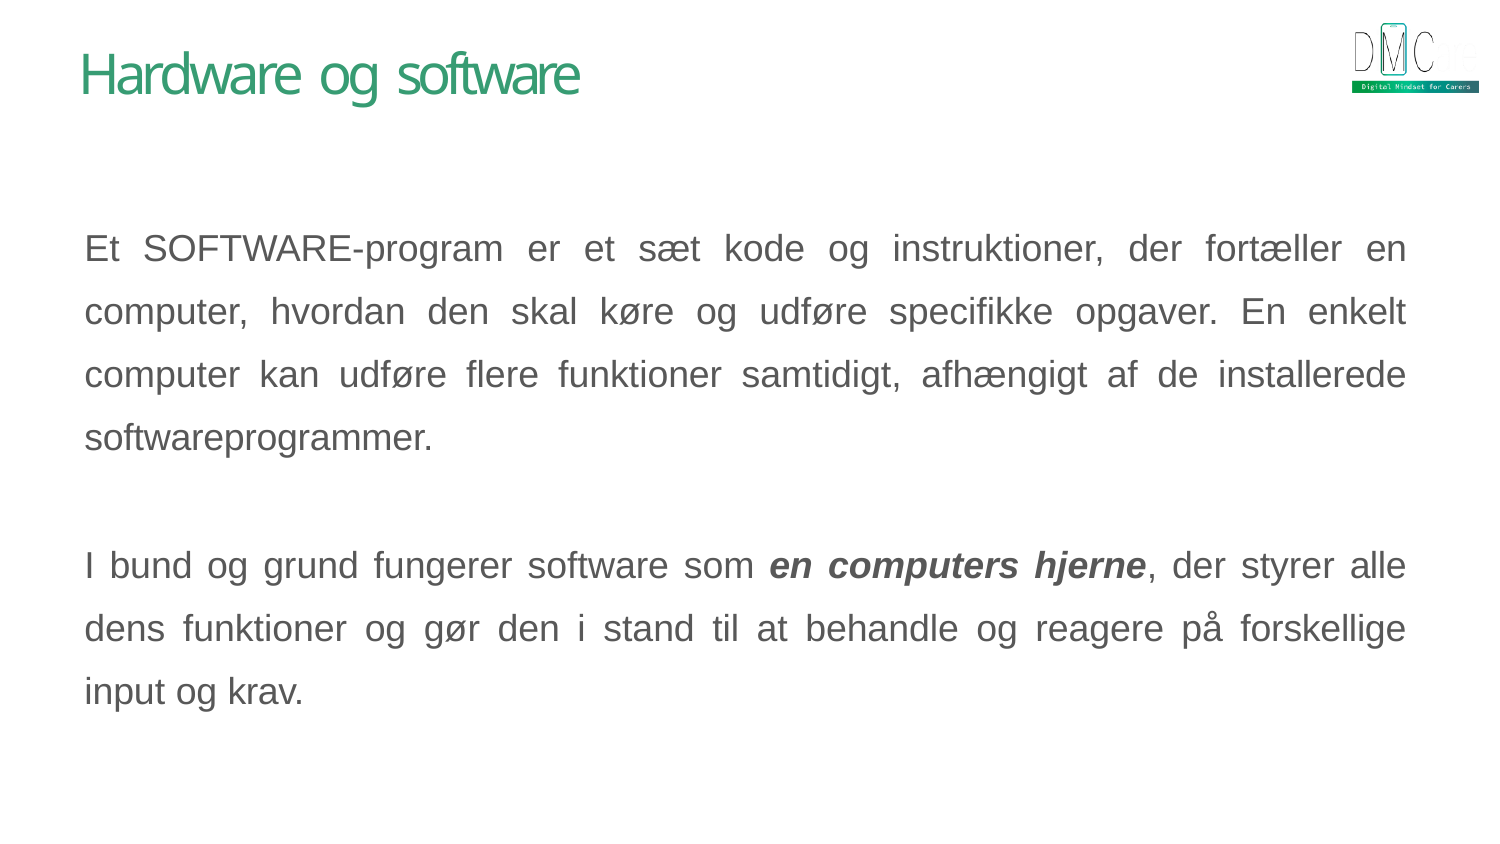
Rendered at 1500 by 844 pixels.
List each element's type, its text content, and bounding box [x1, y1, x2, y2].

picture [1351, 23, 1480, 93]
title Hardware og software [73, 3, 1330, 180]
text_box Et SOFTWARE-program er et sæt kode og instruktioner, der fortæller en computer, hvordan den skal køre og udføre specifikke opgaver. En enkelt computer kan udføre flere funktioner samtidigt, afhængigt af de installerede softwareprogrammer. I bund og grund fungerer software som en computers hjerne, der styrer alle dens funktioner og gør den i stand til at behandle og reagere på forskellige input og krav. [82, 203, 1407, 712]
